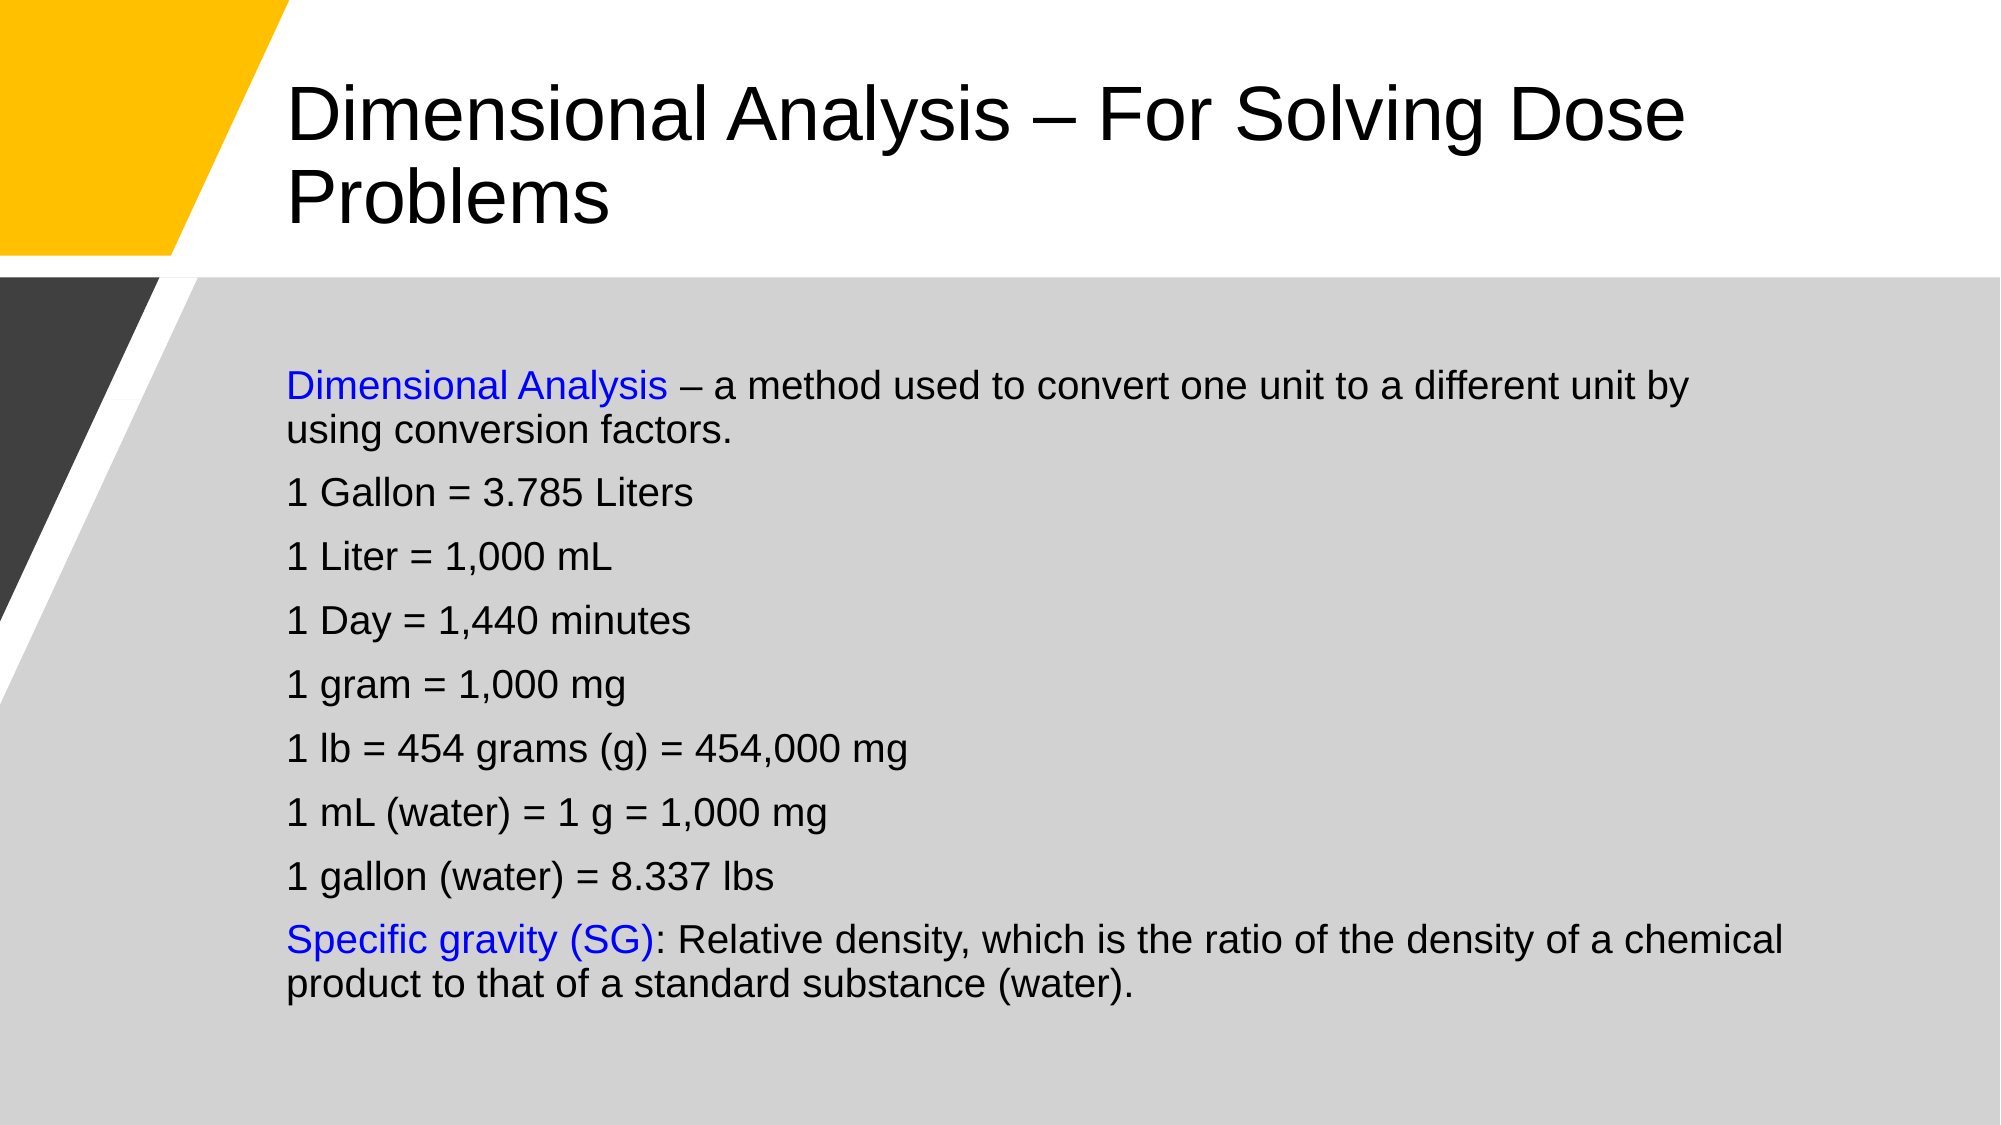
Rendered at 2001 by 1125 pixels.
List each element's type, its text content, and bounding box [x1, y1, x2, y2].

text_box [0, 0, 291, 257]
text_box [0, 276, 2000, 1125]
title Dimensional Analysis – For Solving Dose Problems [271, 60, 1808, 255]
text_box [0, 276, 162, 622]
list Dimensional Analysis – a method used to convert one unit to a different unit by using conversion factors. 1 Gallon = 3.785 Liters 1 Liter = 1,000 mL 1 Day = 1,440 minutes 1 gram = 1,000 mg 1 lb = 454 grams (g) = 454,000 mg 1 mL (water) = 1 g = 1,000 mg 1 gallon (water) = 8.337 lbs Specific gravity (SG): Relative density, which is the ratio of the density of a chemical product to that of a standard substance (water). [271, 356, 1808, 1020]
